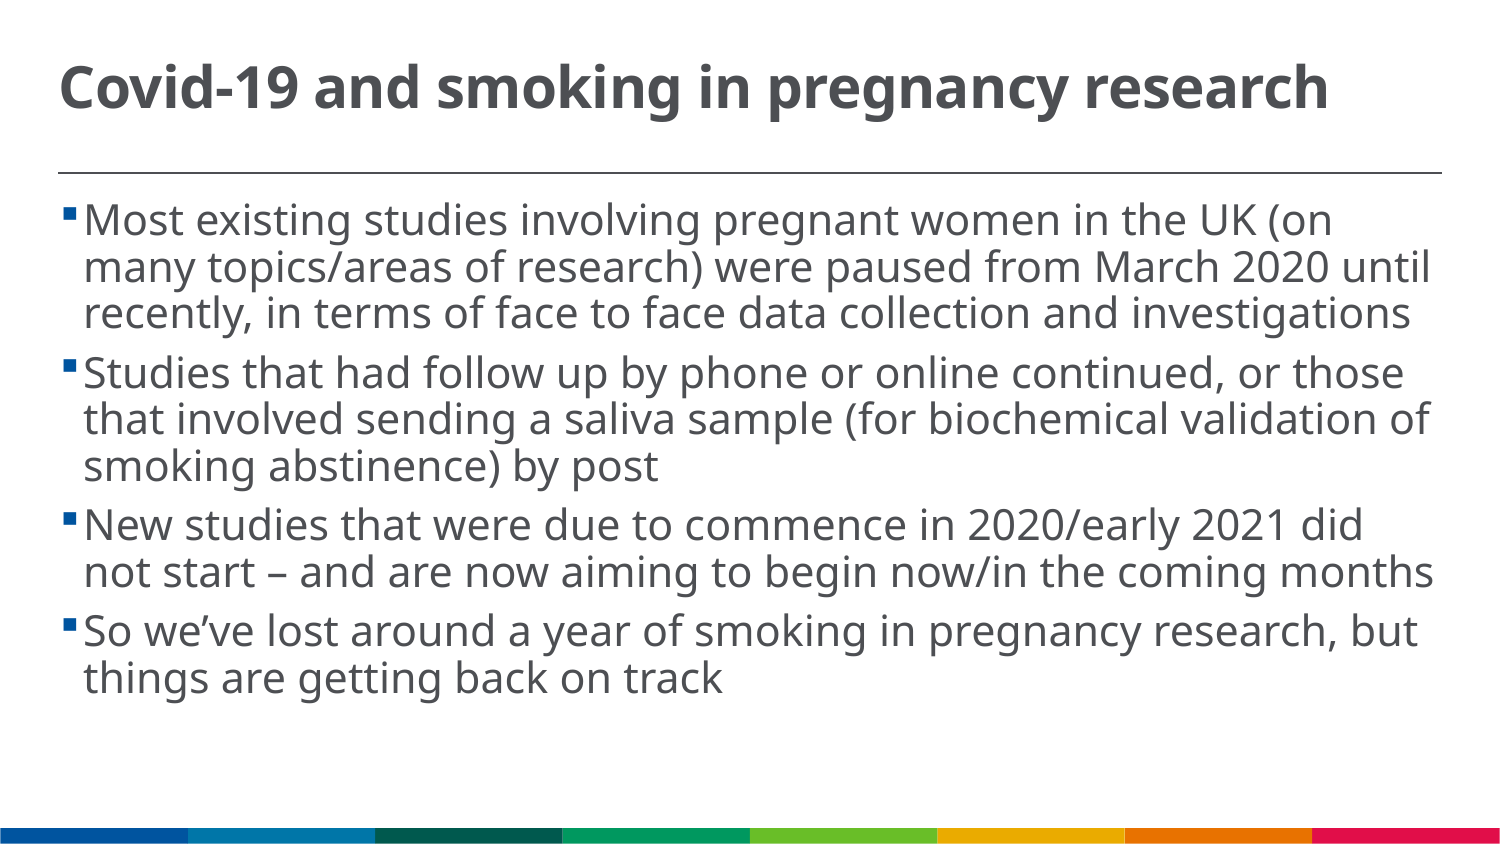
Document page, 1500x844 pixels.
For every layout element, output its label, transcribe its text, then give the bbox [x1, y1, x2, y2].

list Most existing studies involving pregnant women in the UK (on many topics/areas of research) were paused from March 2020 until recently, in terms of face to face data collection and investigations Studies that had follow up by phone or online continued, or those that involved sending a saliva sample (for biochemical validation of smoking abstinence) by post New studies that were due to commence in 2020/early 2021 did not start – and are now aiming to begin now/in the coming months So we’ve lost around a year of smoking in pregnancy research, but things are getting back on track [60, 198, 1440, 735]
title Covid-19 and smoking in pregnancy research [58, 58, 1442, 124]
